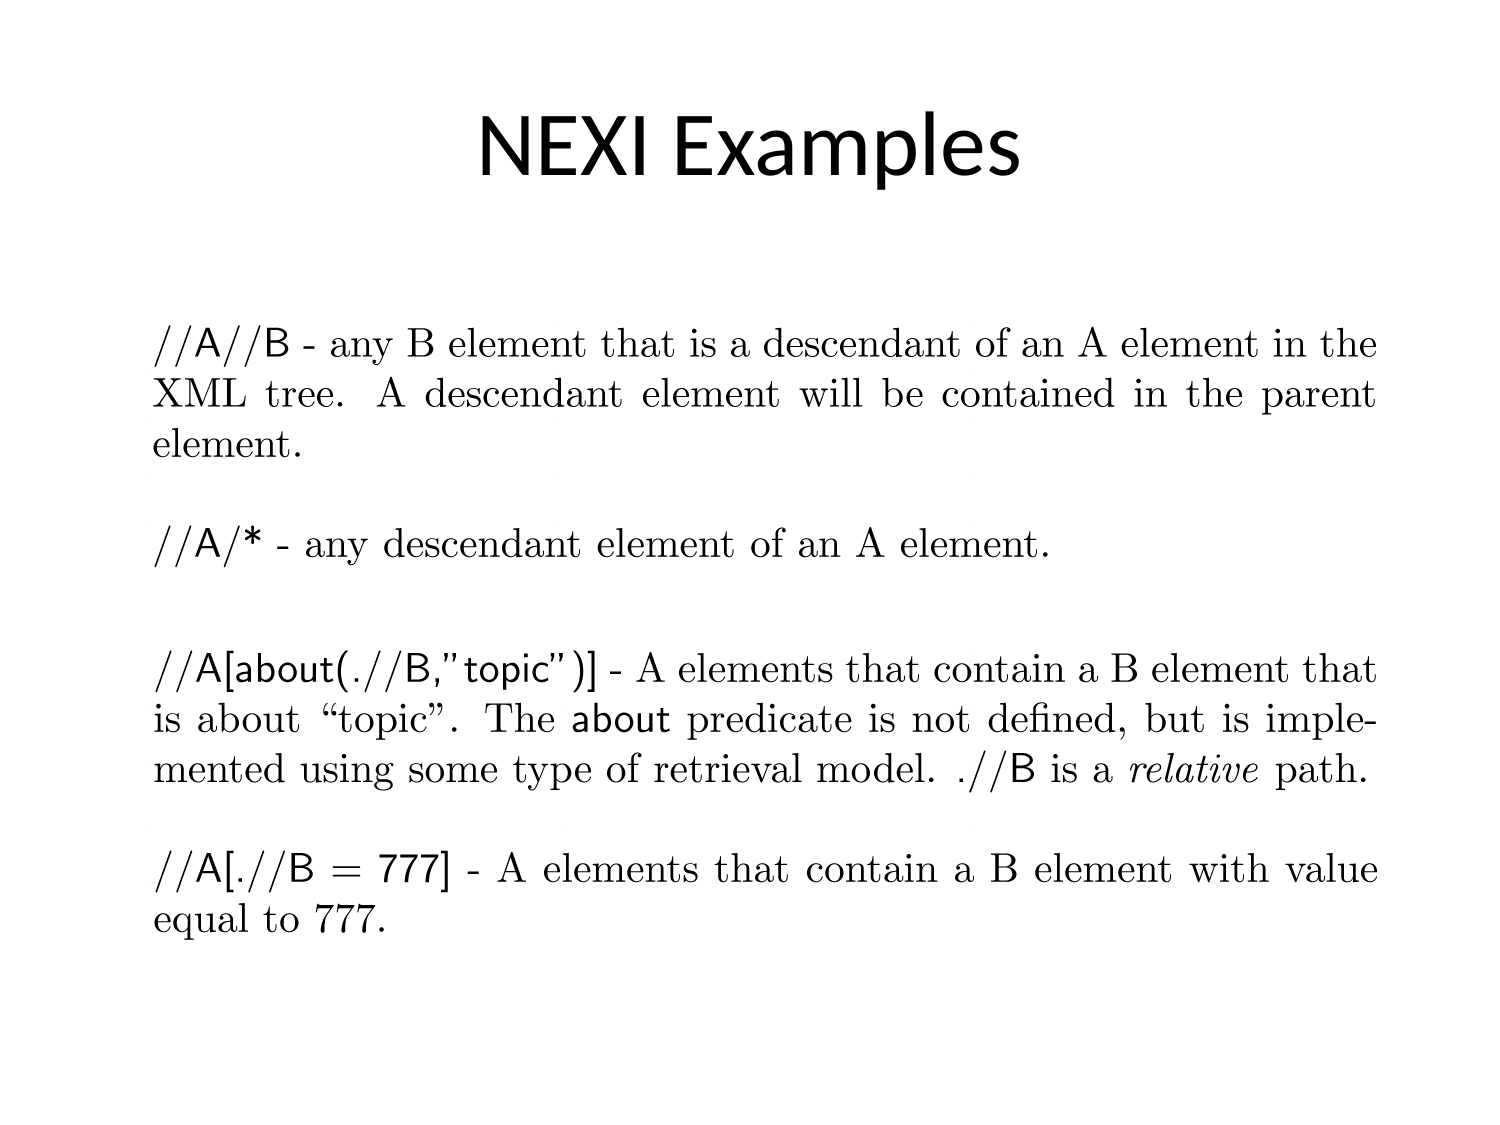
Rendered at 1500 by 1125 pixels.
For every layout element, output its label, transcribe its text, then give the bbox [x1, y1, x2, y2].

picture [149, 324, 1379, 571]
title NEXI Examples [75, 45, 1425, 233]
picture [149, 649, 1380, 943]
